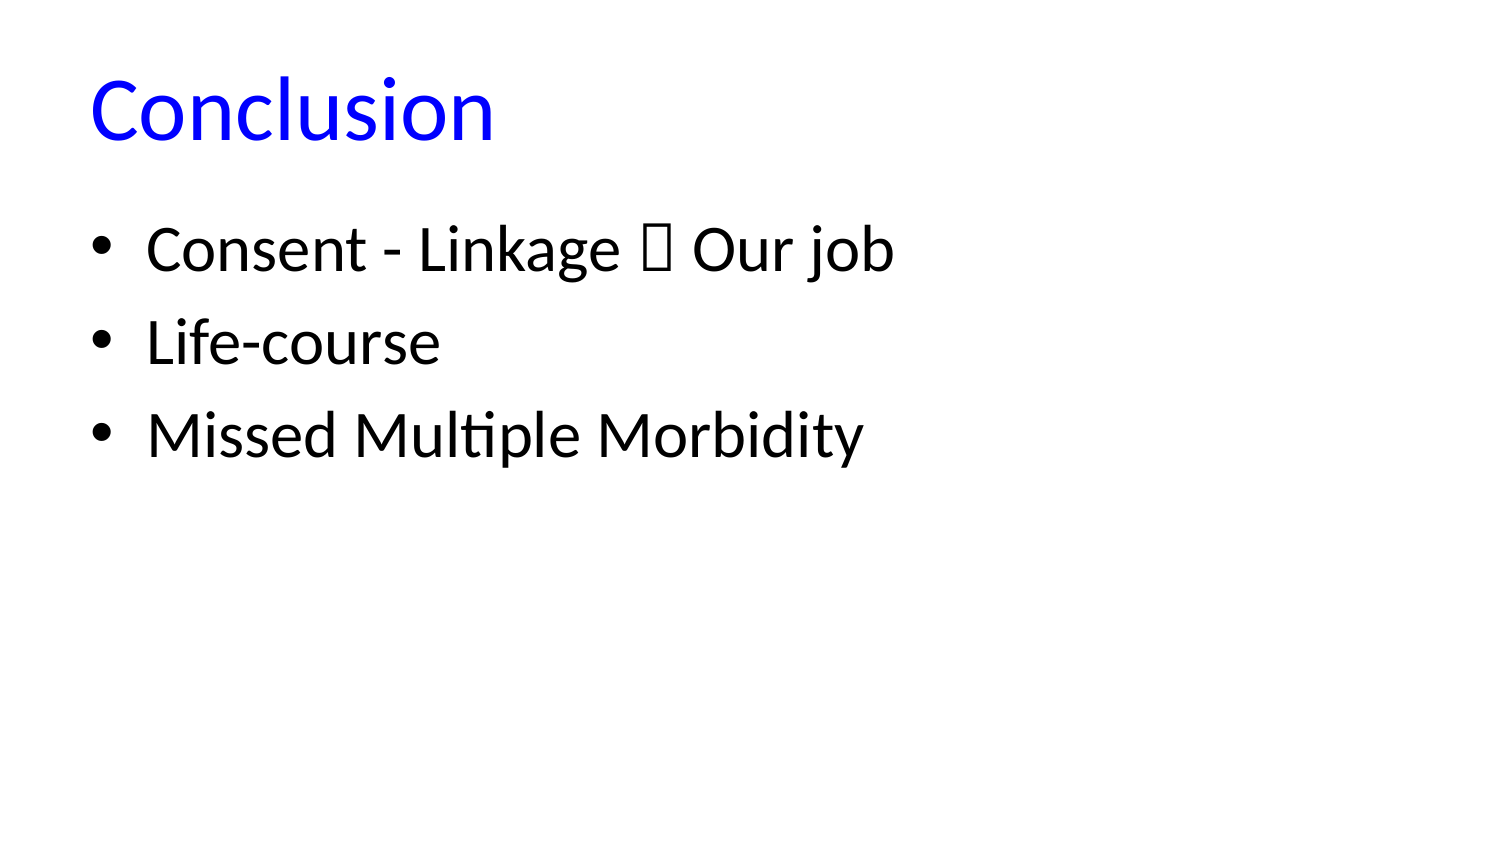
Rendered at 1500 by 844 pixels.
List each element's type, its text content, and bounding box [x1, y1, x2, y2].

list Consent - Linkage  Our job Life-course Missed Multiple Morbidity [75, 196, 1425, 754]
title Conclusion [75, 33, 1425, 175]
